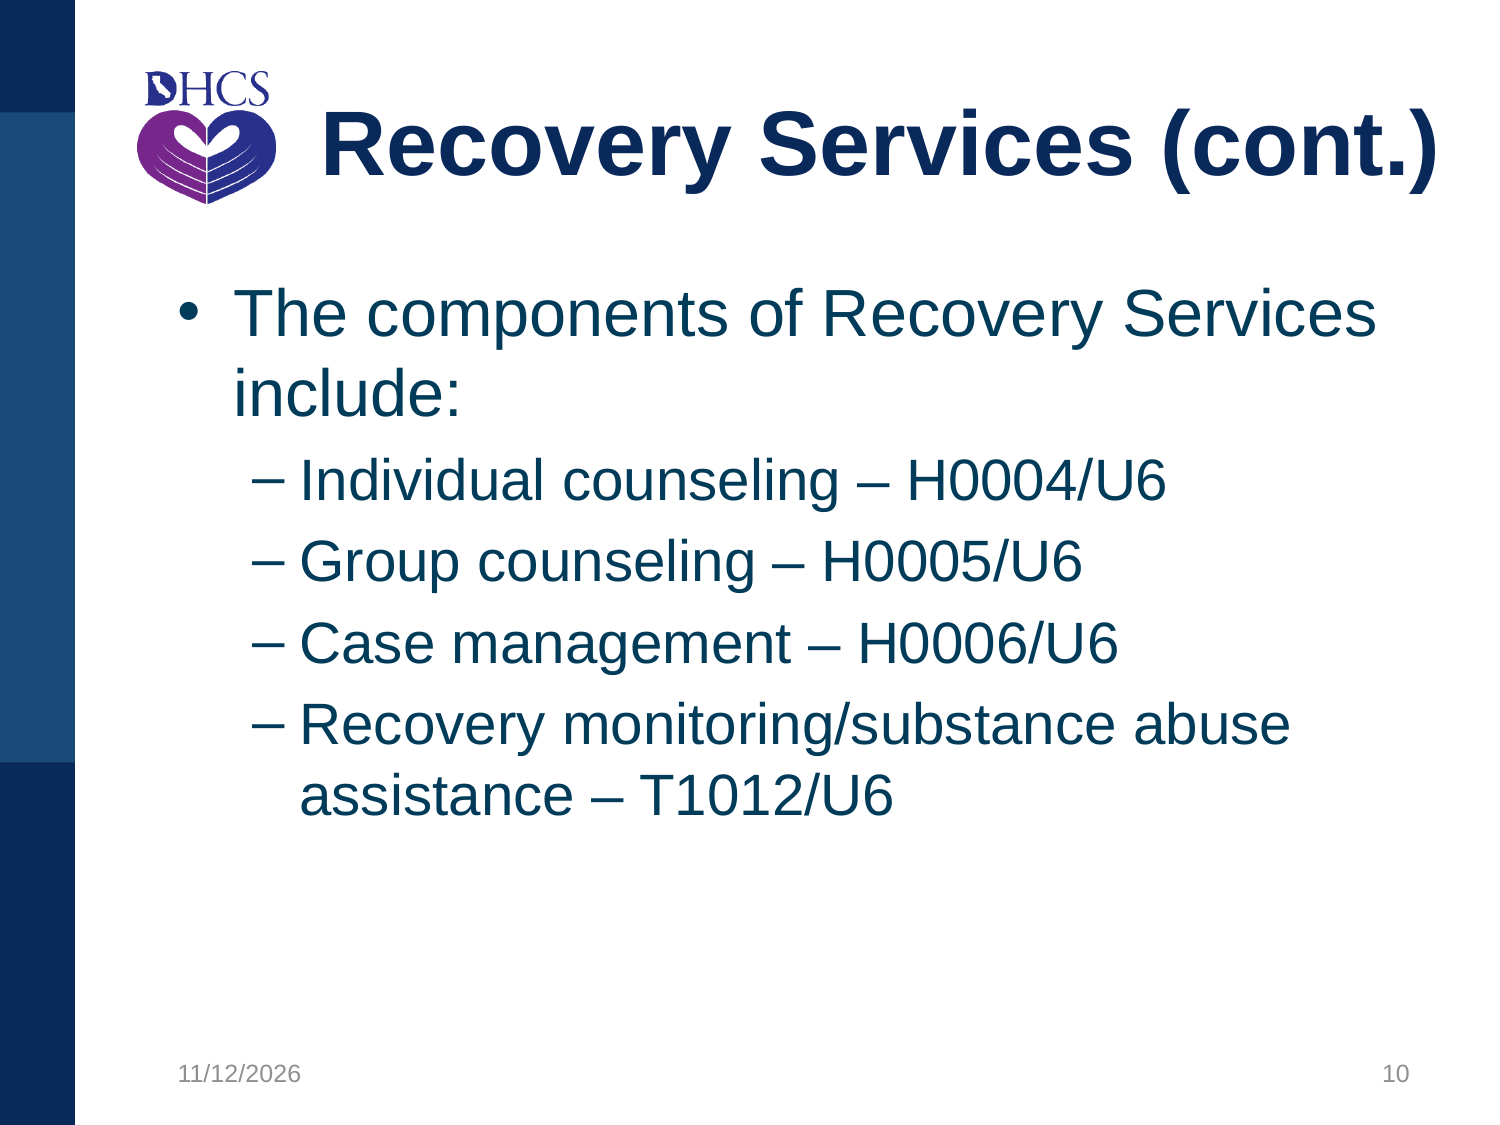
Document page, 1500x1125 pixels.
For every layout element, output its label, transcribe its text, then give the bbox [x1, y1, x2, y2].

title Recovery Services (cont.) [300, 45, 1463, 233]
list The components of Recovery Services include: Individual counseling – H0004/U6 Group counseling – H0005/U6 Case management – H0006/U6 Recovery monitoring/substance abuse assistance – T1012/U6 [162, 262, 1425, 1005]
picture [137, 71, 276, 204]
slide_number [162, 1042, 513, 1103]
slide_number 10 [1074, 1042, 1425, 1103]
